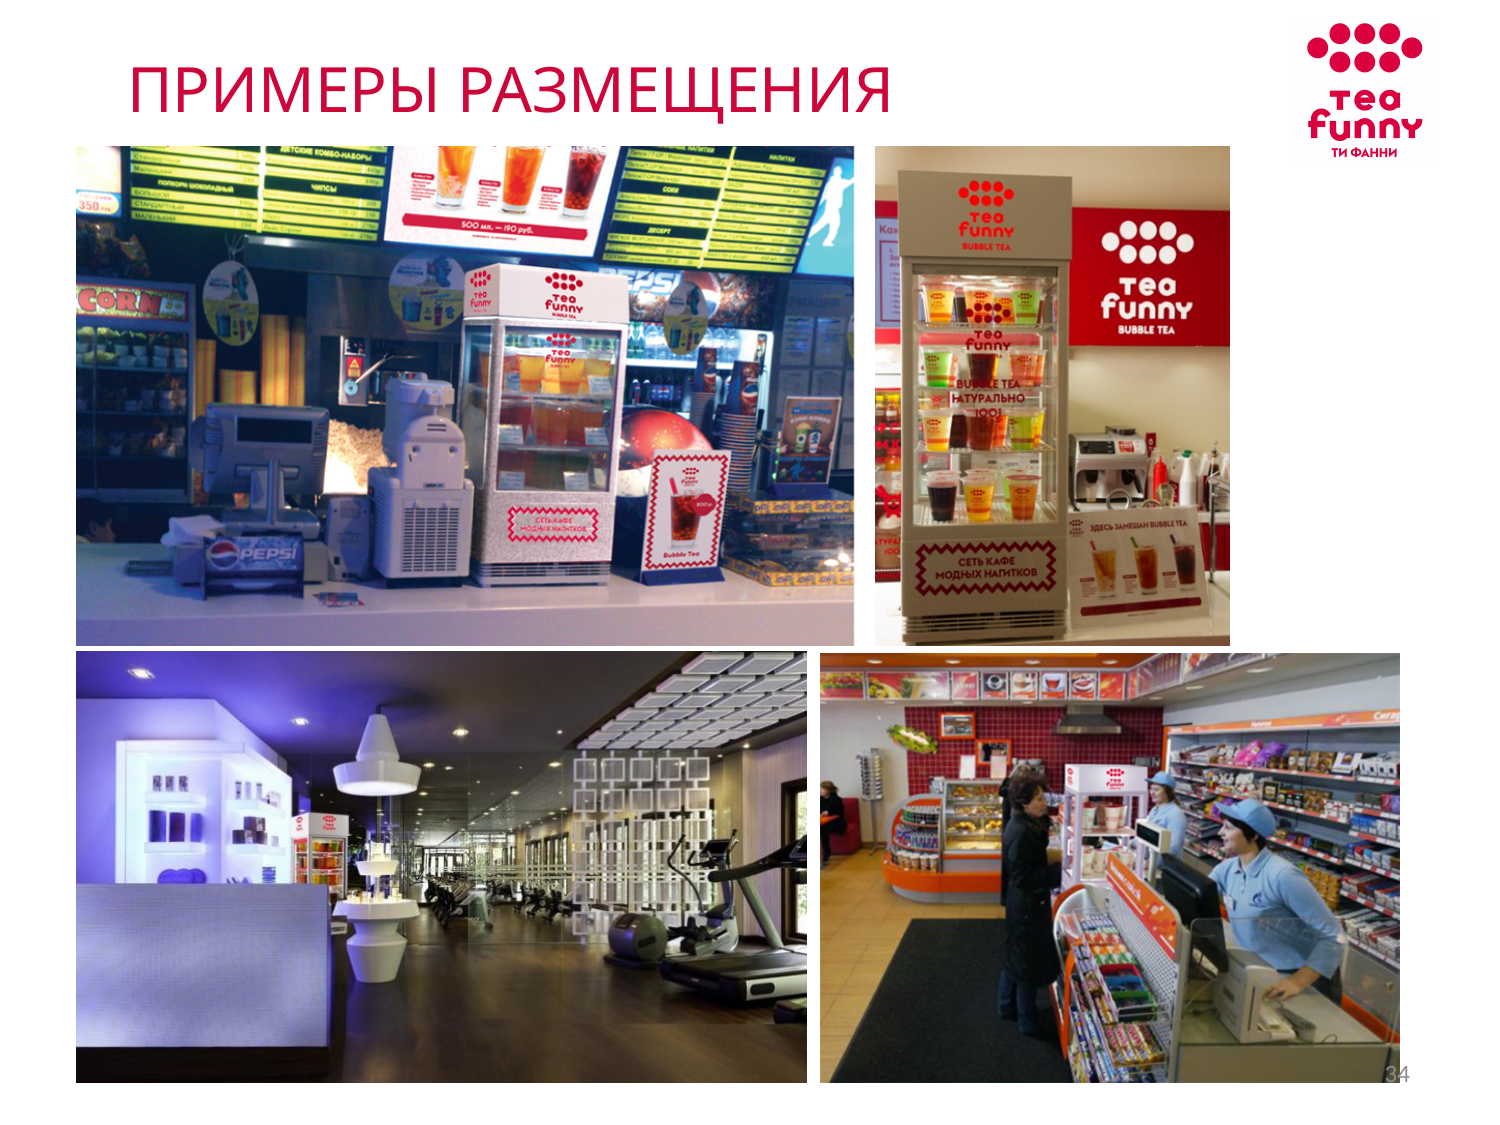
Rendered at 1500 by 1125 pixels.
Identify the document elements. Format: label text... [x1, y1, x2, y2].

picture [875, 146, 1231, 646]
title ПРИМЕРЫ РАЗМЕЩЕНИЯ [112, 7, 1414, 167]
picture [76, 651, 807, 1083]
picture [1293, 20, 1436, 163]
picture [820, 653, 1400, 1083]
picture [76, 146, 855, 646]
slide_number 34 [1074, 1042, 1425, 1103]
